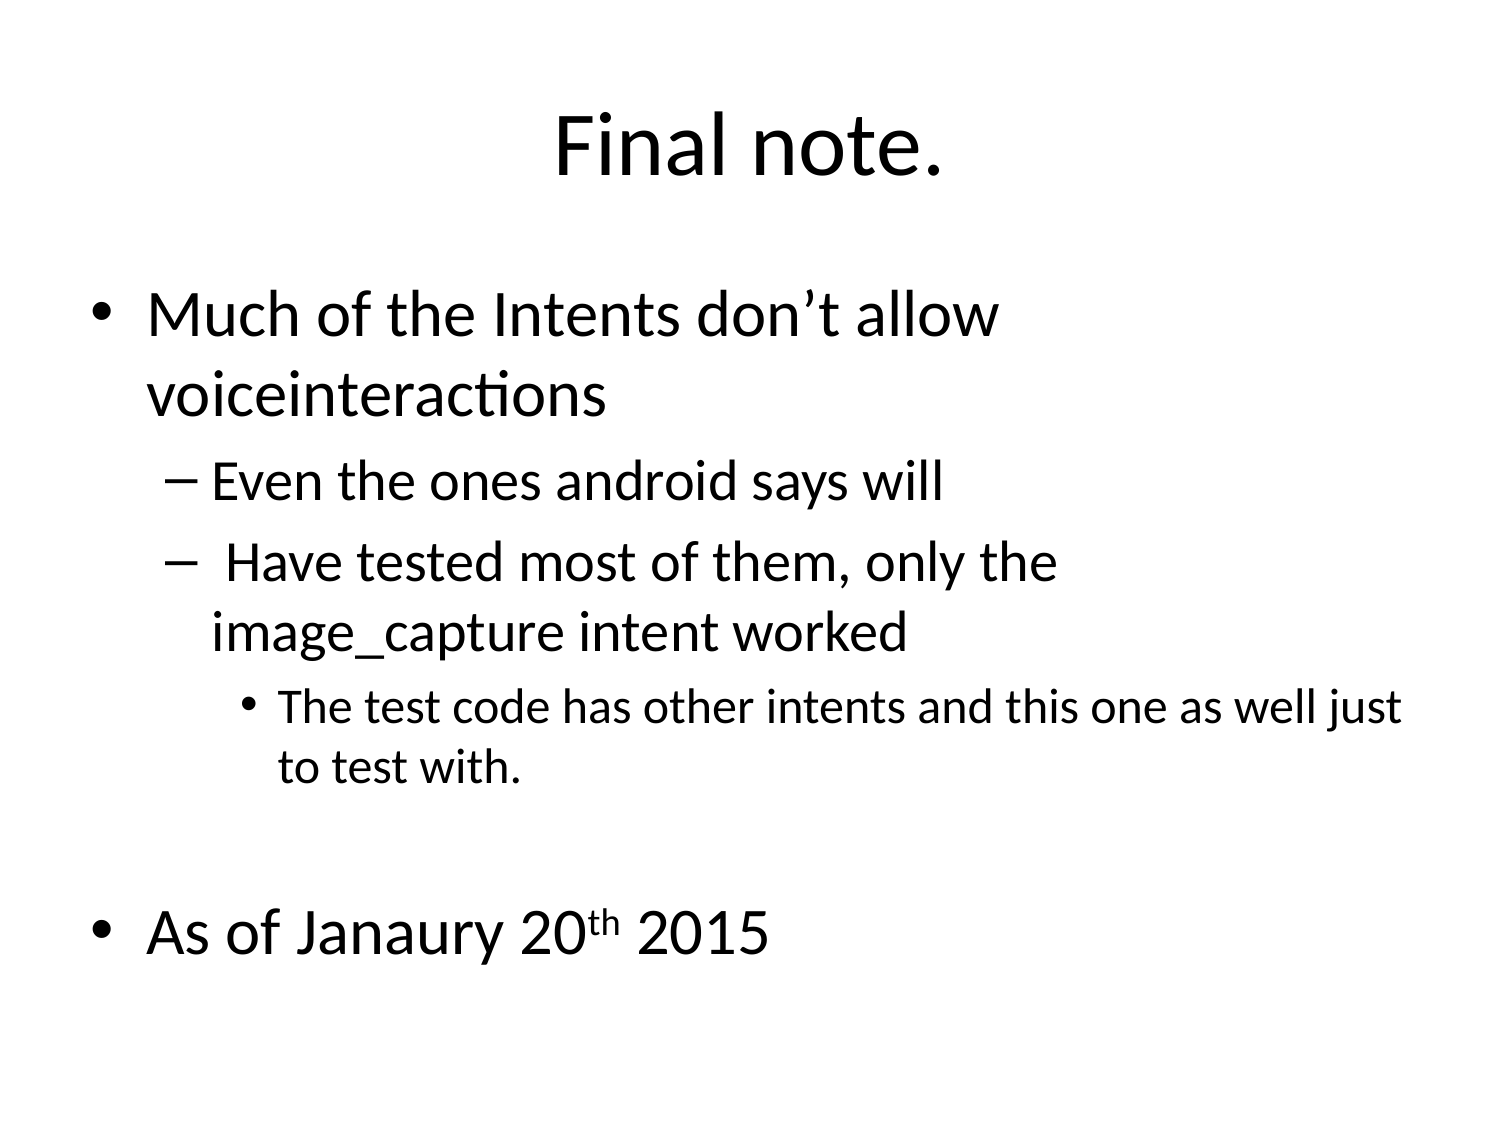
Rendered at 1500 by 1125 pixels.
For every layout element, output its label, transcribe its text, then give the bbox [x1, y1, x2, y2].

list Much of the Intents don’t allow voiceinteractions Even the ones android says will Have tested most of them, only the image_capture intent worked The test code has other intents and this one as well just to test with. As of Janaury 20th 2015 [75, 262, 1425, 1005]
title Final note. [75, 45, 1425, 233]
